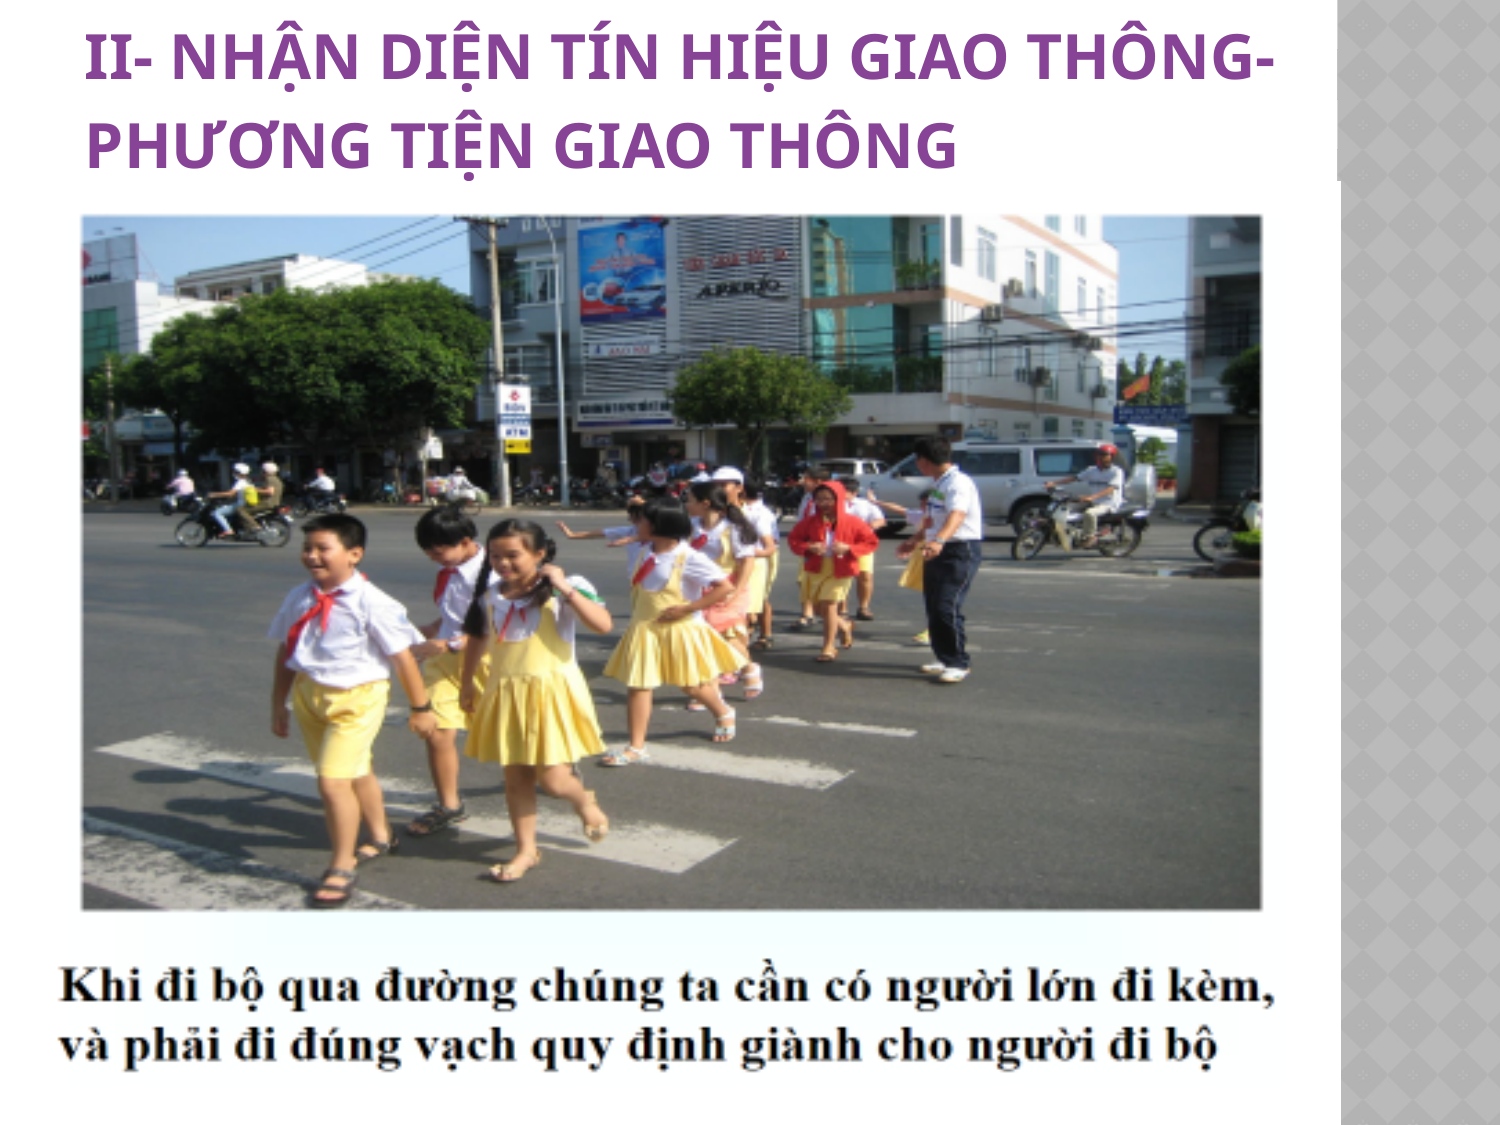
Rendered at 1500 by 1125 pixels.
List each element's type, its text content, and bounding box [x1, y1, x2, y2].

picture [15, 181, 1341, 1125]
text_box II- NHẬN DIỆN TÍN HIỆU GIAO THÔNG- PHƯƠNG TIỆN GIAO THÔNG [77, 25, 1301, 180]
